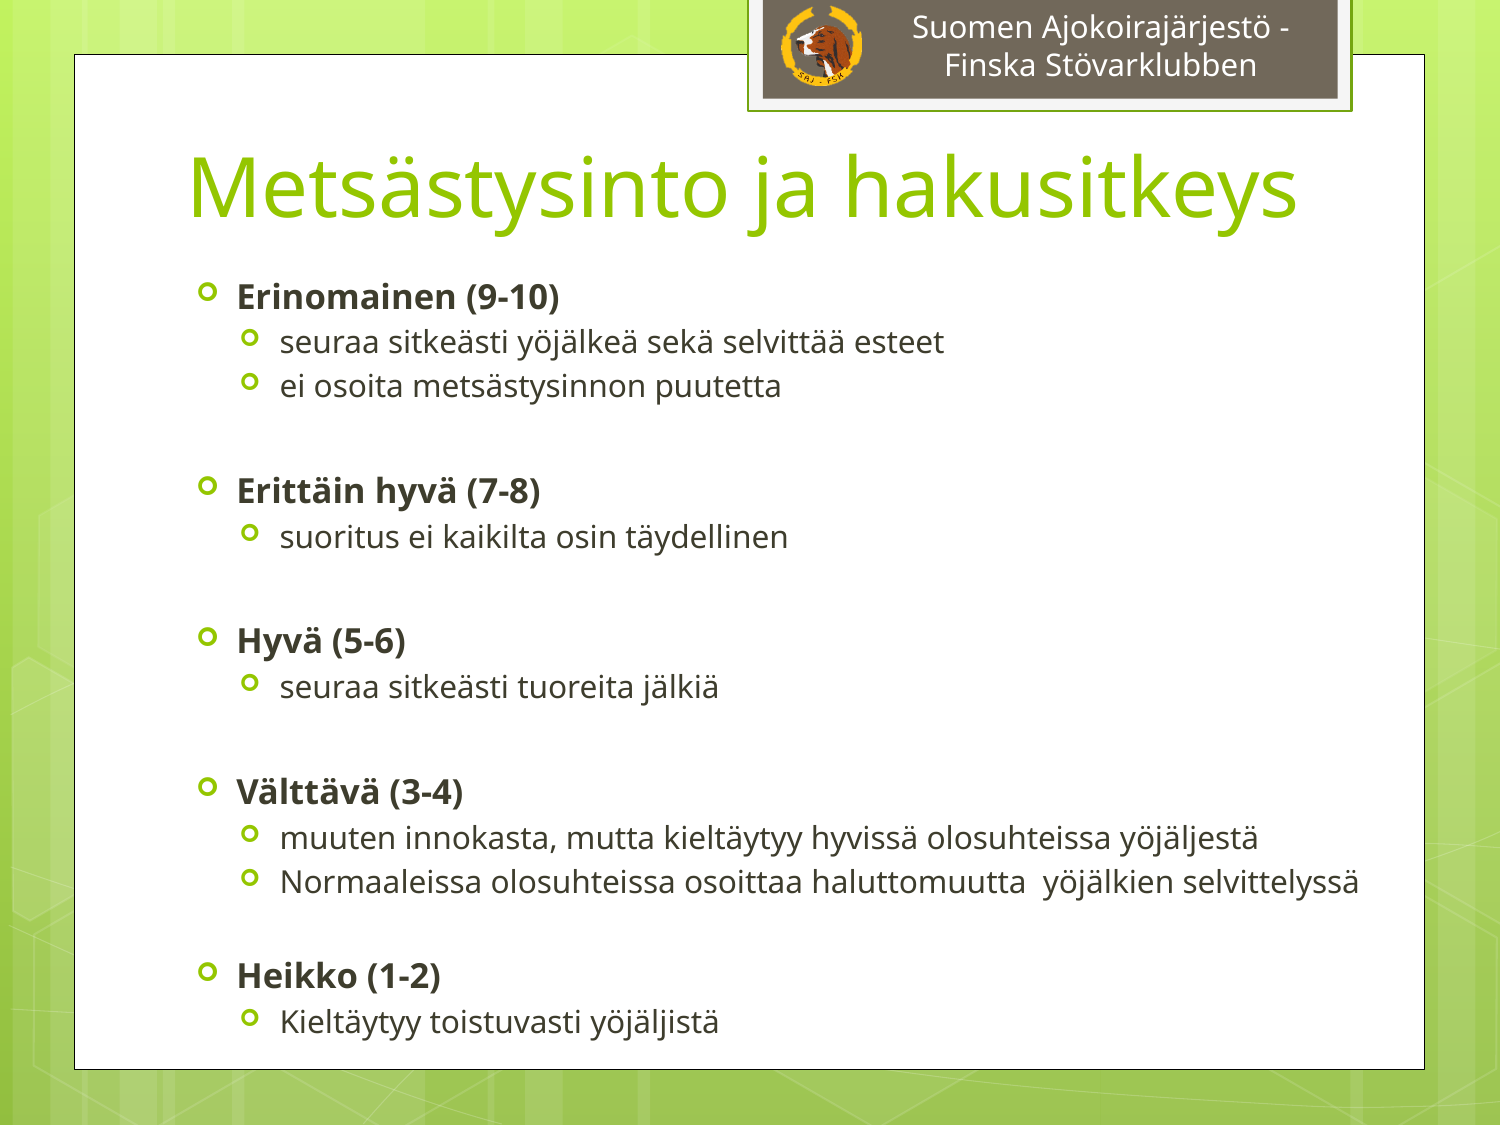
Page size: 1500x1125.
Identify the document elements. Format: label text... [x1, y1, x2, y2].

text_box Suomen Ajokoirajärjestö - Finska Stövarklubben [814, 0, 1388, 91]
list Erinomainen (9-10) seuraa sitkeästi yöjälkeä sekä selvittää esteet ei osoita metsästysinnon puutetta Erittäin hyvä (7-8) suoritus ei kaikilta osin täydellinen Hyvä (5-6) seuraa sitkeästi tuoreita jälkiä Välttävä (3-4) muuten innokasta, mutta kieltäytyy hyvissä olosuhteissa yöjäljestä Normaaleissa olosuhteissa osoittaa haluttomuutta yöjälkien selvittelyssä Heikko (1-2) Kieltäytyy toistuvasti yöjäljistä [171, 267, 1412, 1059]
title Metsästysinto ja hakusitkeys [171, 54, 1324, 243]
picture [781, 4, 862, 86]
